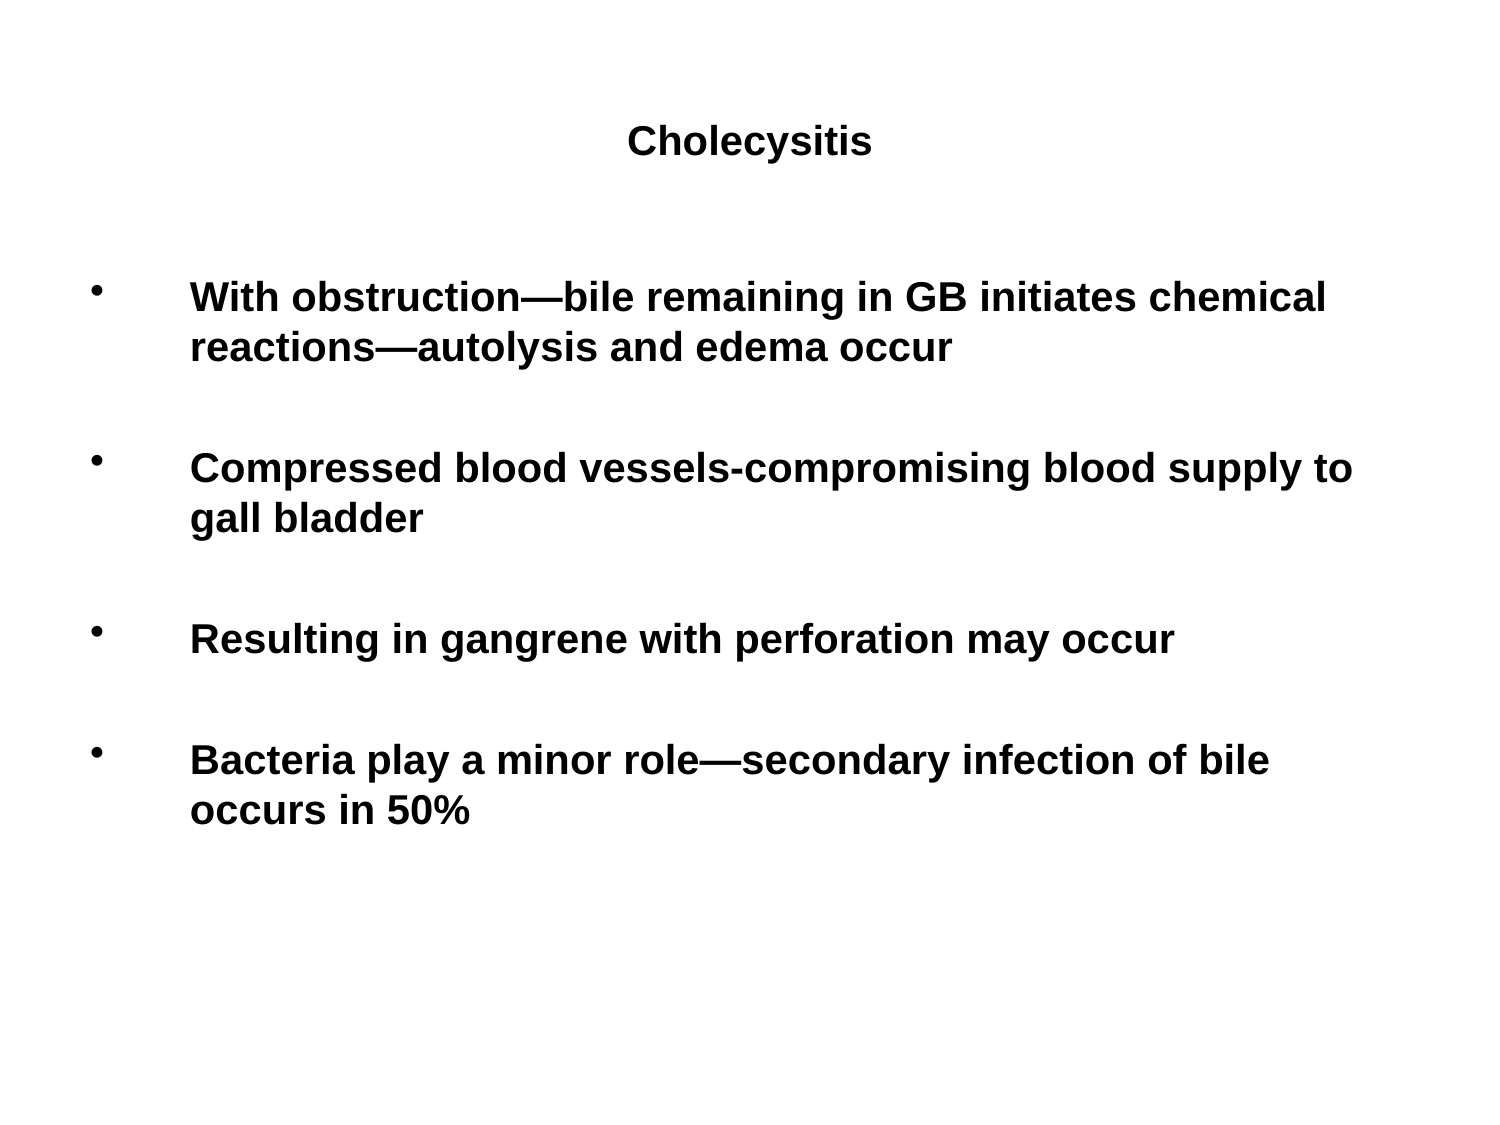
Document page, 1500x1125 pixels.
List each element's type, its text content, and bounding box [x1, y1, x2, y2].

title Cholecysitis [75, 45, 1425, 233]
list With obstruction—bile remaining in GB initiates chemical reactions—autolysis and edema occur Compressed blood vessels-compromising blood supply to gall bladder Resulting in gangrene with perforation may occur Bacteria play a minor role—secondary infection of bile occurs in 50% [75, 262, 1425, 1005]
